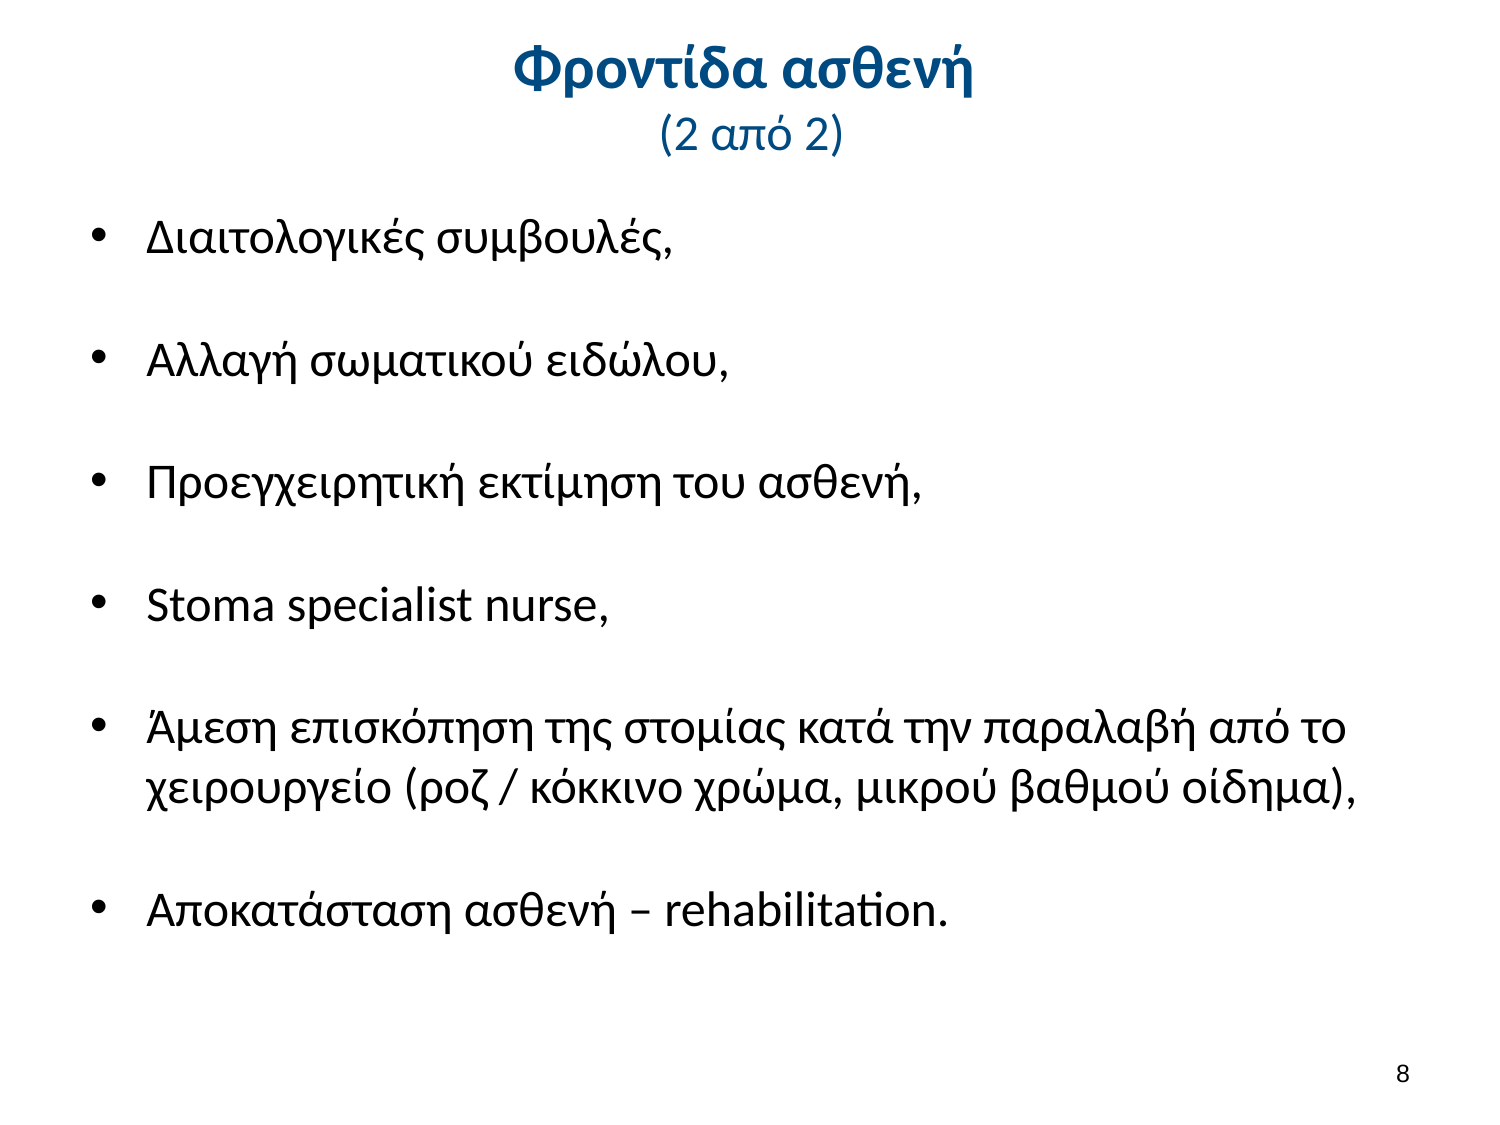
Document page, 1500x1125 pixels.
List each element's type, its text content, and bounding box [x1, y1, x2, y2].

title Φροντίδα ασθενή (2 από 2) [76, 19, 1427, 169]
list Διαιτολογικές συμβουλές, Αλλαγή σωματικού ειδώλου, Προεγχειρητική εκτίμηση του ασθενή, Stoma specialist nurse, Άμεση επισκόπηση της στομίας κατά την παραλαβή από το χειρουργείο (ροζ / κόκκινο χρώμα, μικρού βαθμού οίδημα), Αποκατάσταση ασθενή – rehabilitation. [75, 196, 1425, 1024]
slide_number 7 [1074, 1042, 1425, 1103]
